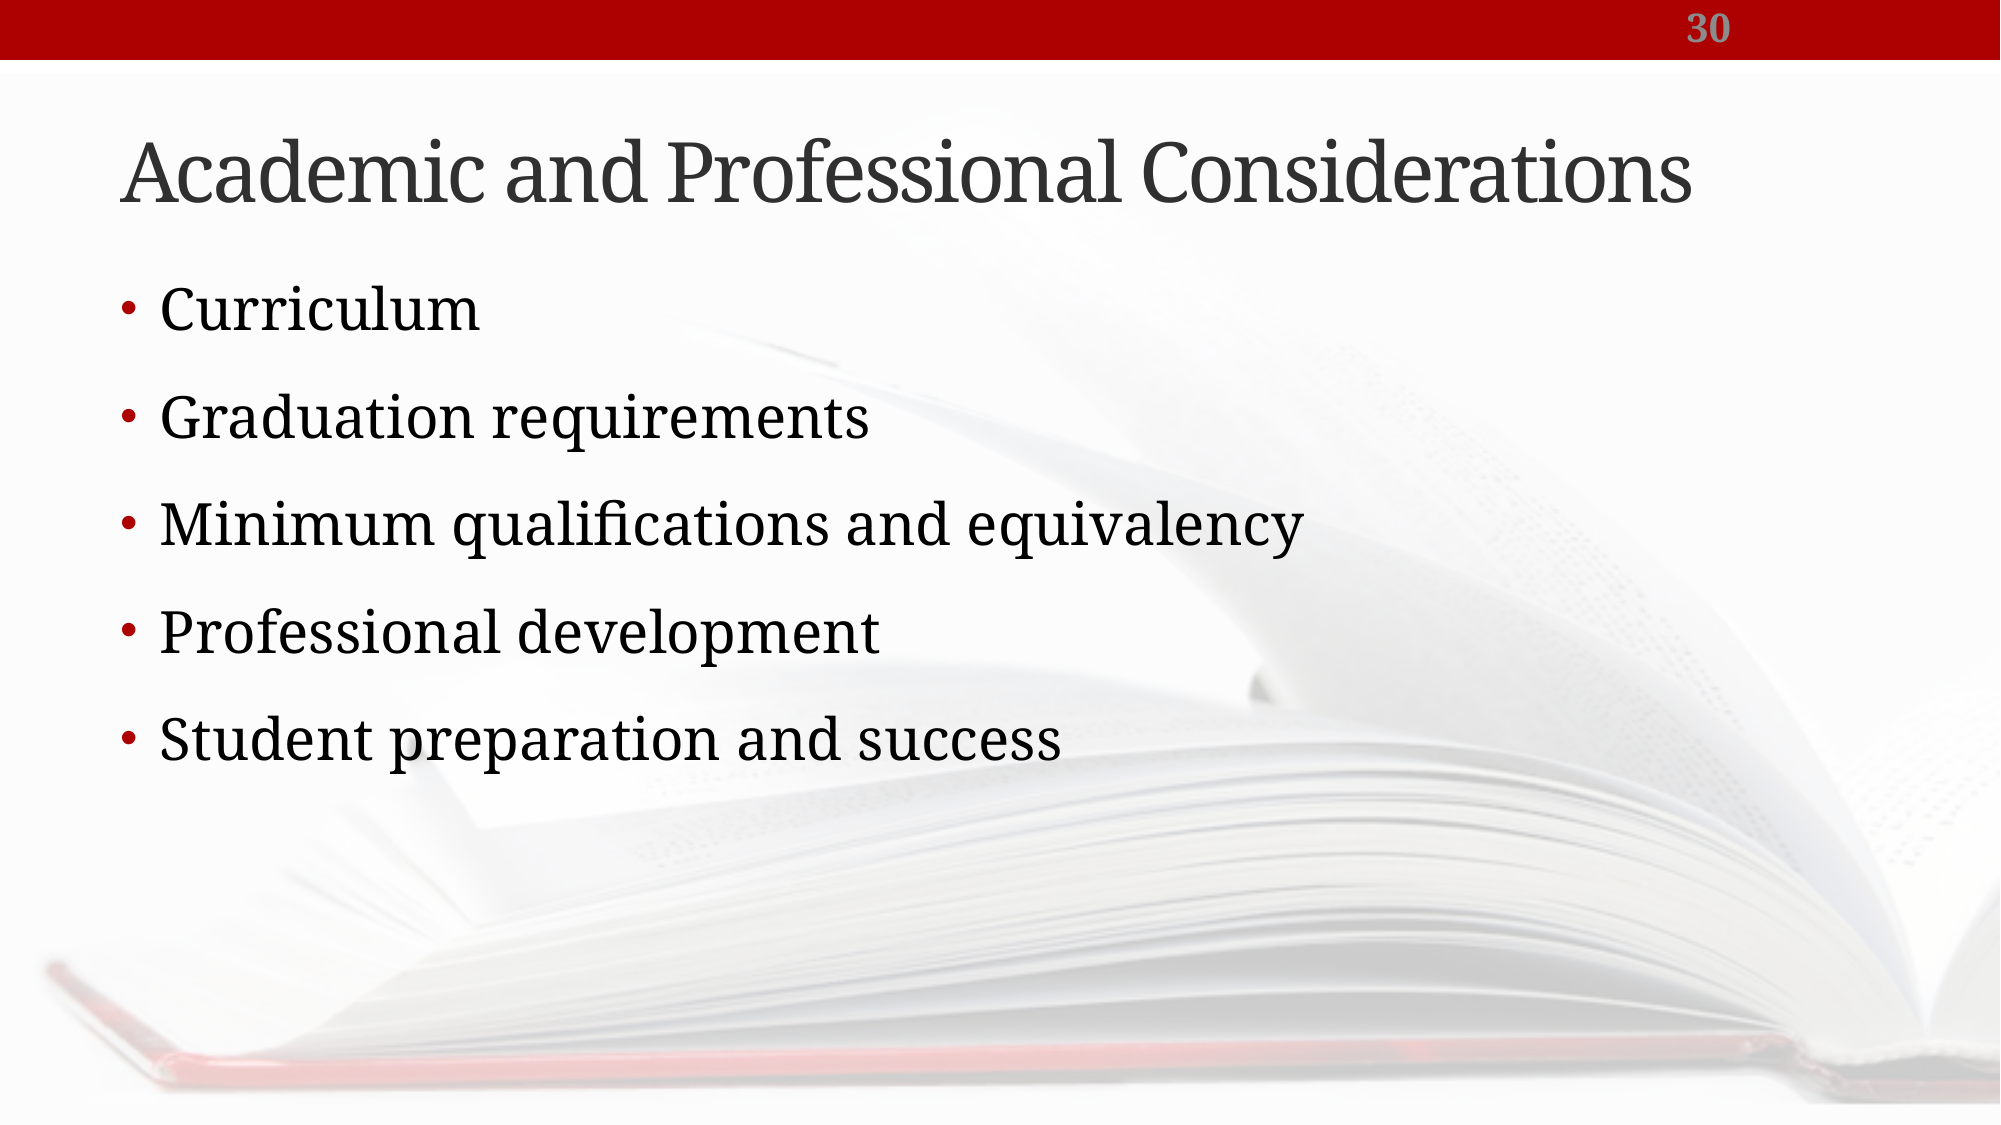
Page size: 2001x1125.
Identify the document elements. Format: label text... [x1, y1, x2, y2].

title Academic and Professional Considerations [99, 87, 1900, 250]
list Curriculum Graduation requirements Minimum qualifications and equivalency Professional development Student preparation and success [99, 262, 1900, 1063]
slide_number 30 [1666, 3, 1900, 57]
